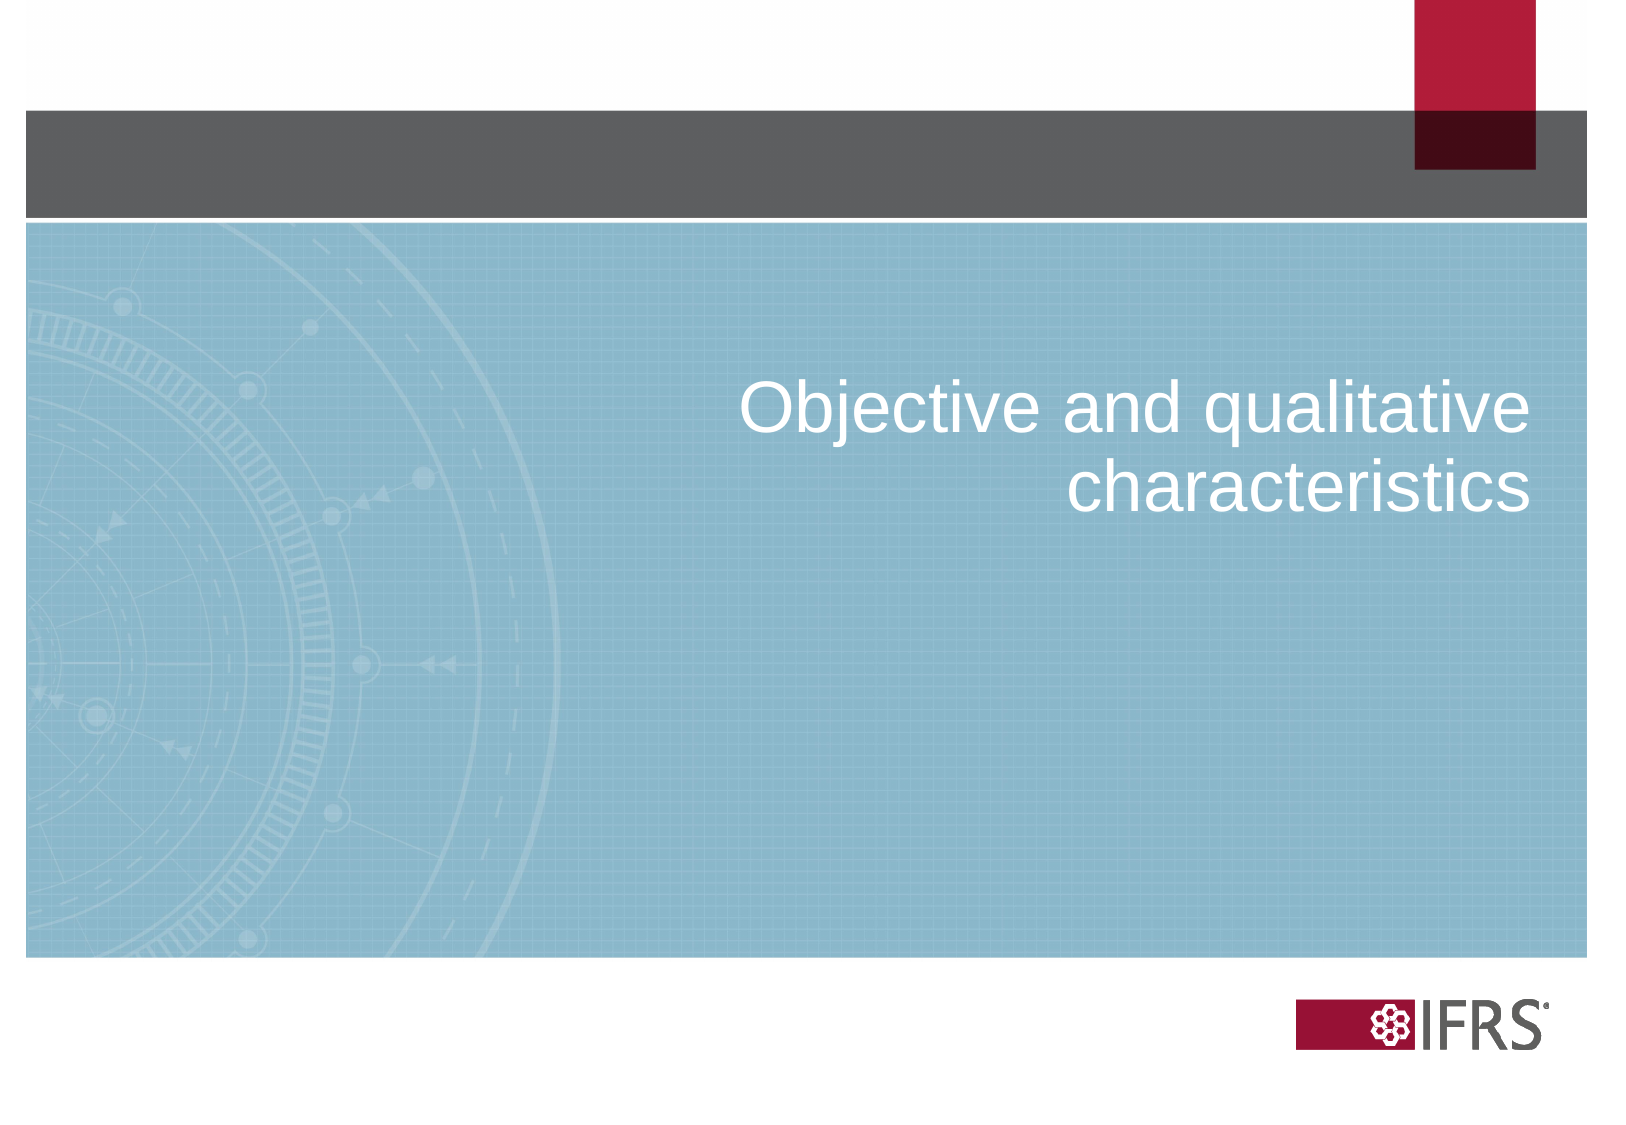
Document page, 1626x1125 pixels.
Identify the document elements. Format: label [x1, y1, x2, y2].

picture [25, 0, 1588, 962]
picture [1296, 999, 1549, 1050]
